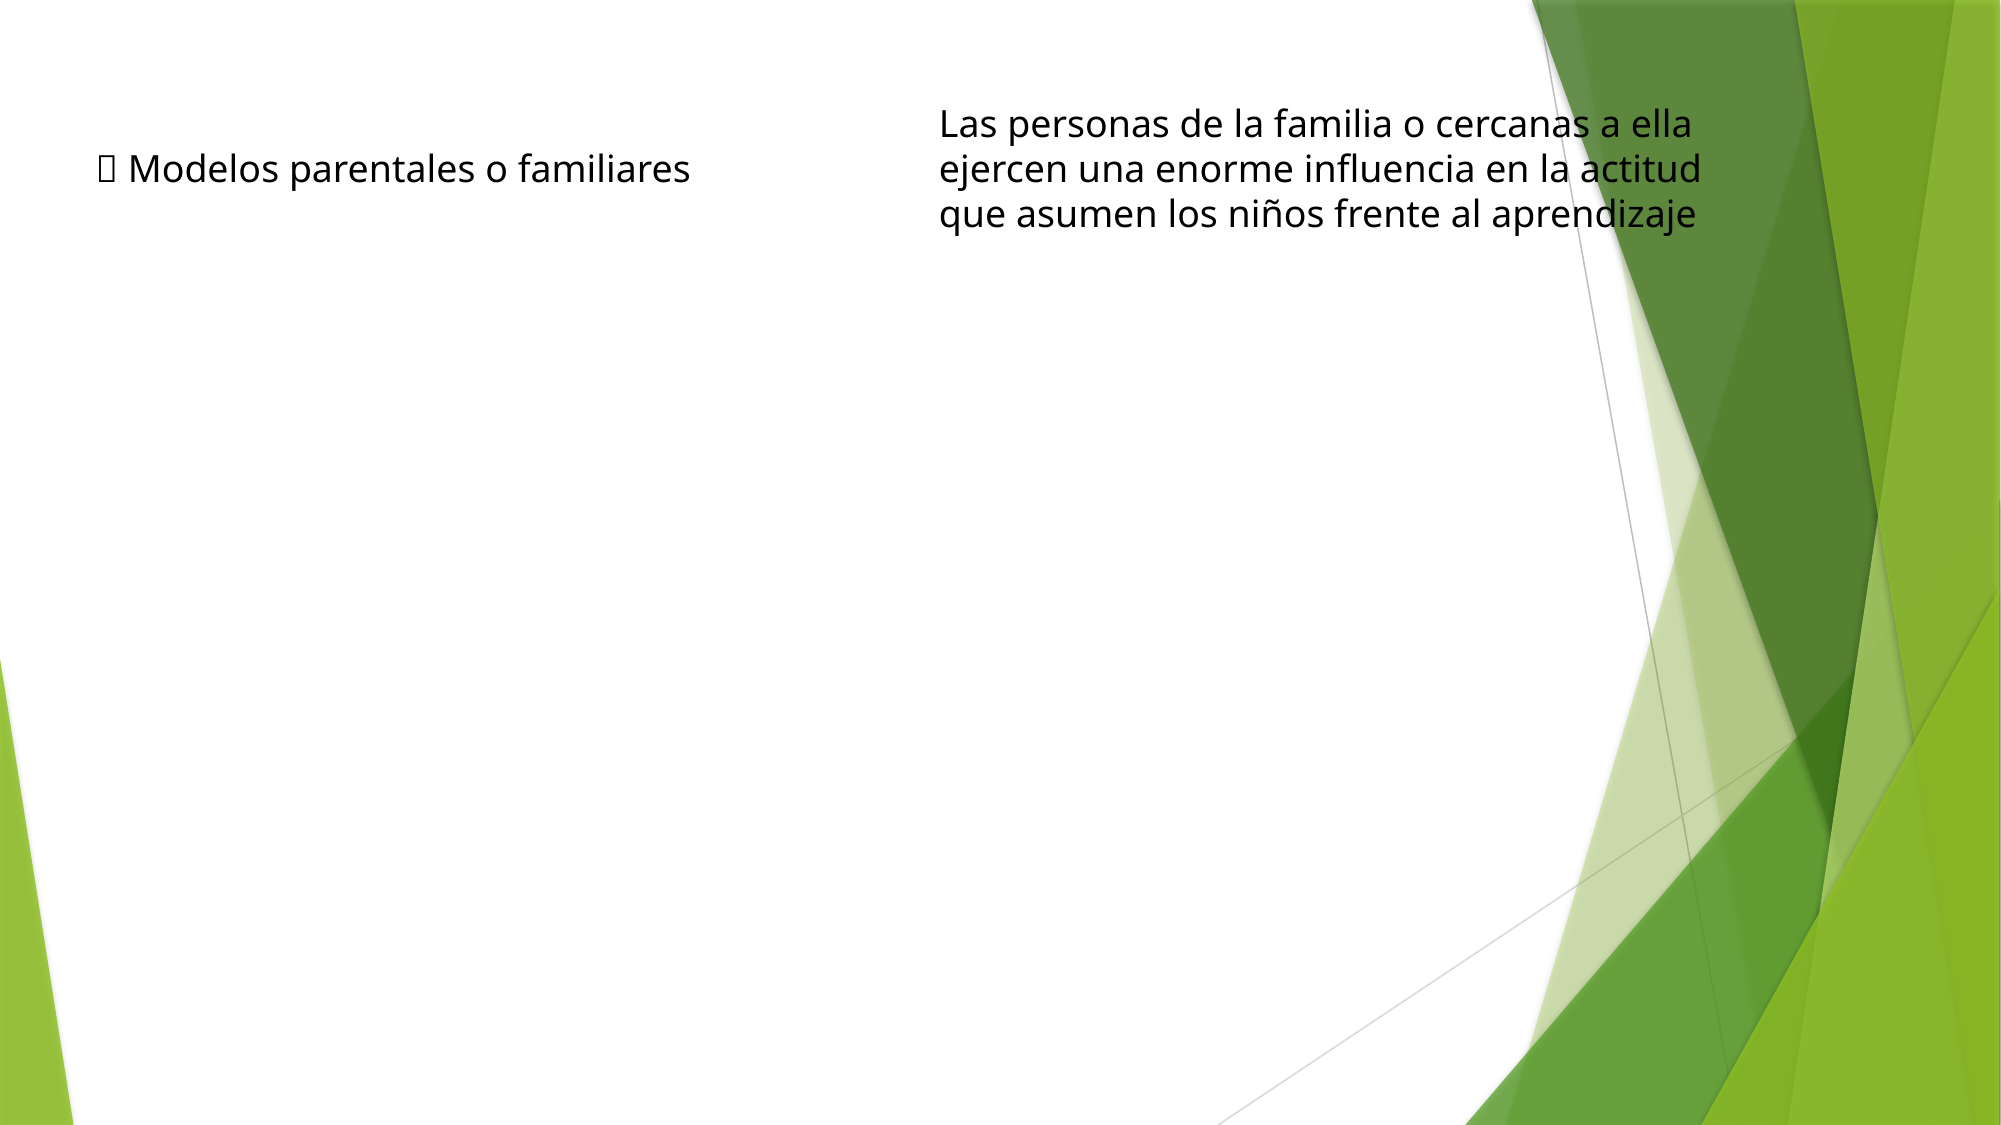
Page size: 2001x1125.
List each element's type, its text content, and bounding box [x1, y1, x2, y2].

text_box Las personas de la familia o cercanas a ella ejercen una enorme influencia en la actitud que asumen los niños frente al aprendizaje [924, 92, 1738, 243]
text_box  Modelos parentales o familiares [80, 137, 707, 198]
